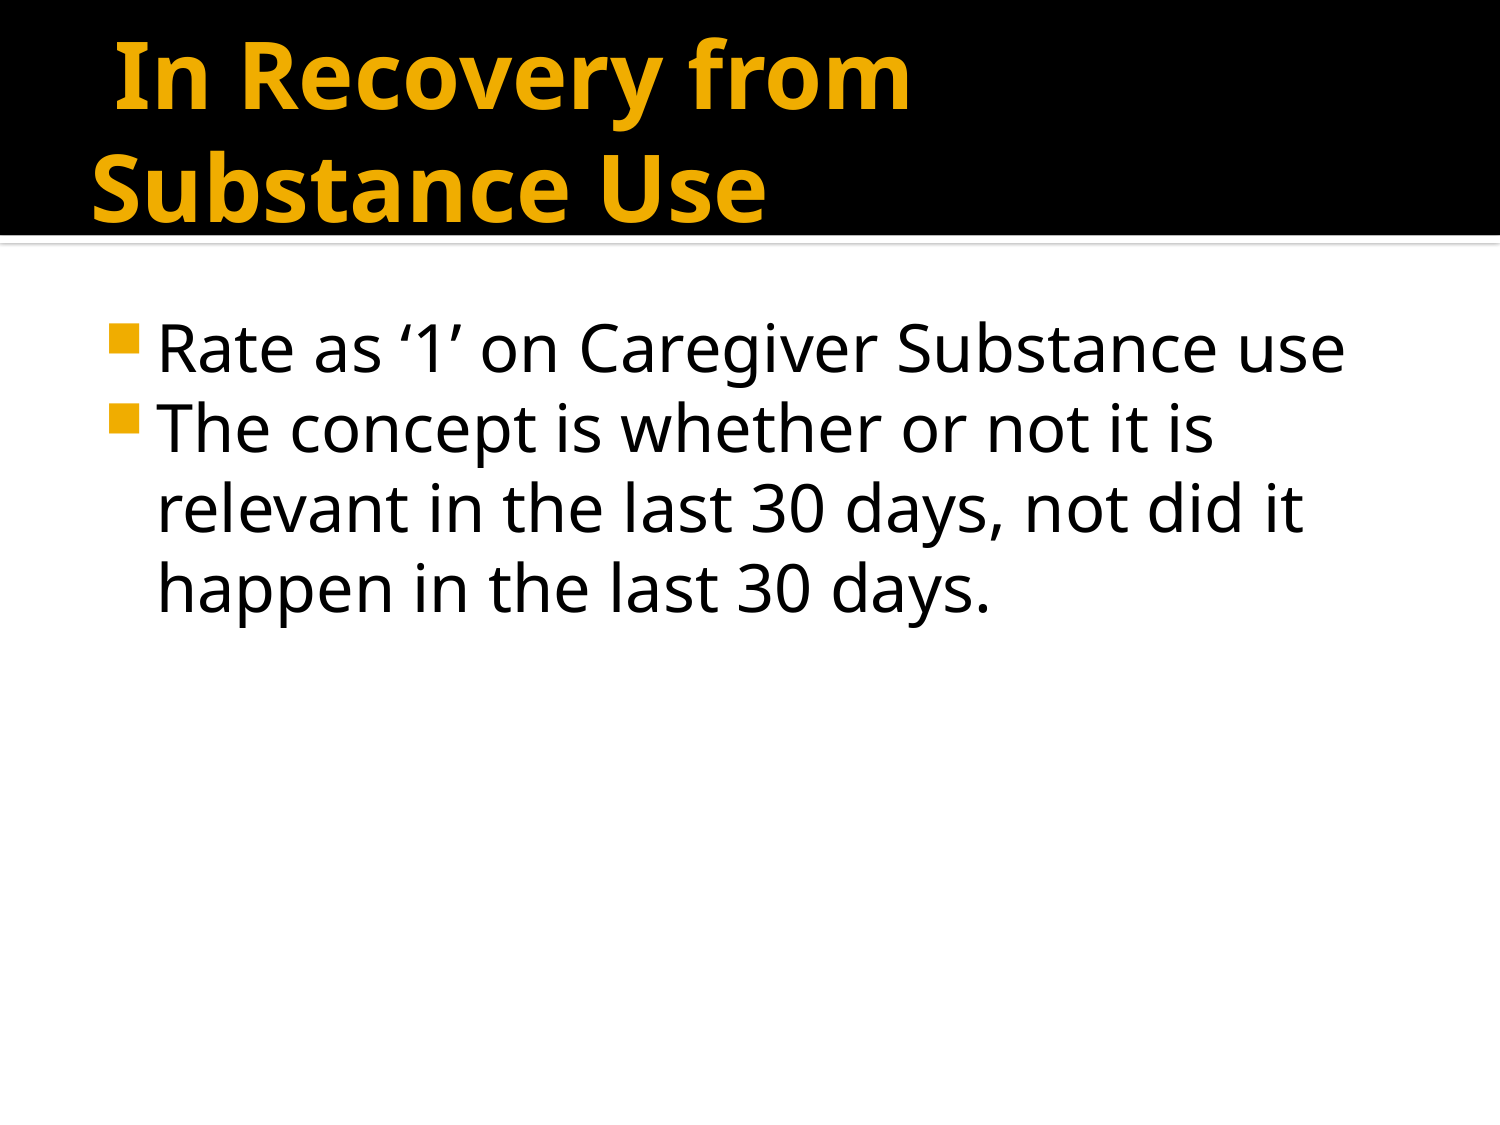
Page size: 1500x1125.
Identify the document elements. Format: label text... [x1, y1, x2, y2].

title In Recovery from Substance Use [75, 25, 1425, 231]
list Rate as ‘1’ on Caregiver Substance use The concept is whether or not it is relevant in the last 30 days, not did it happen in the last 30 days. [75, 291, 1425, 1050]
